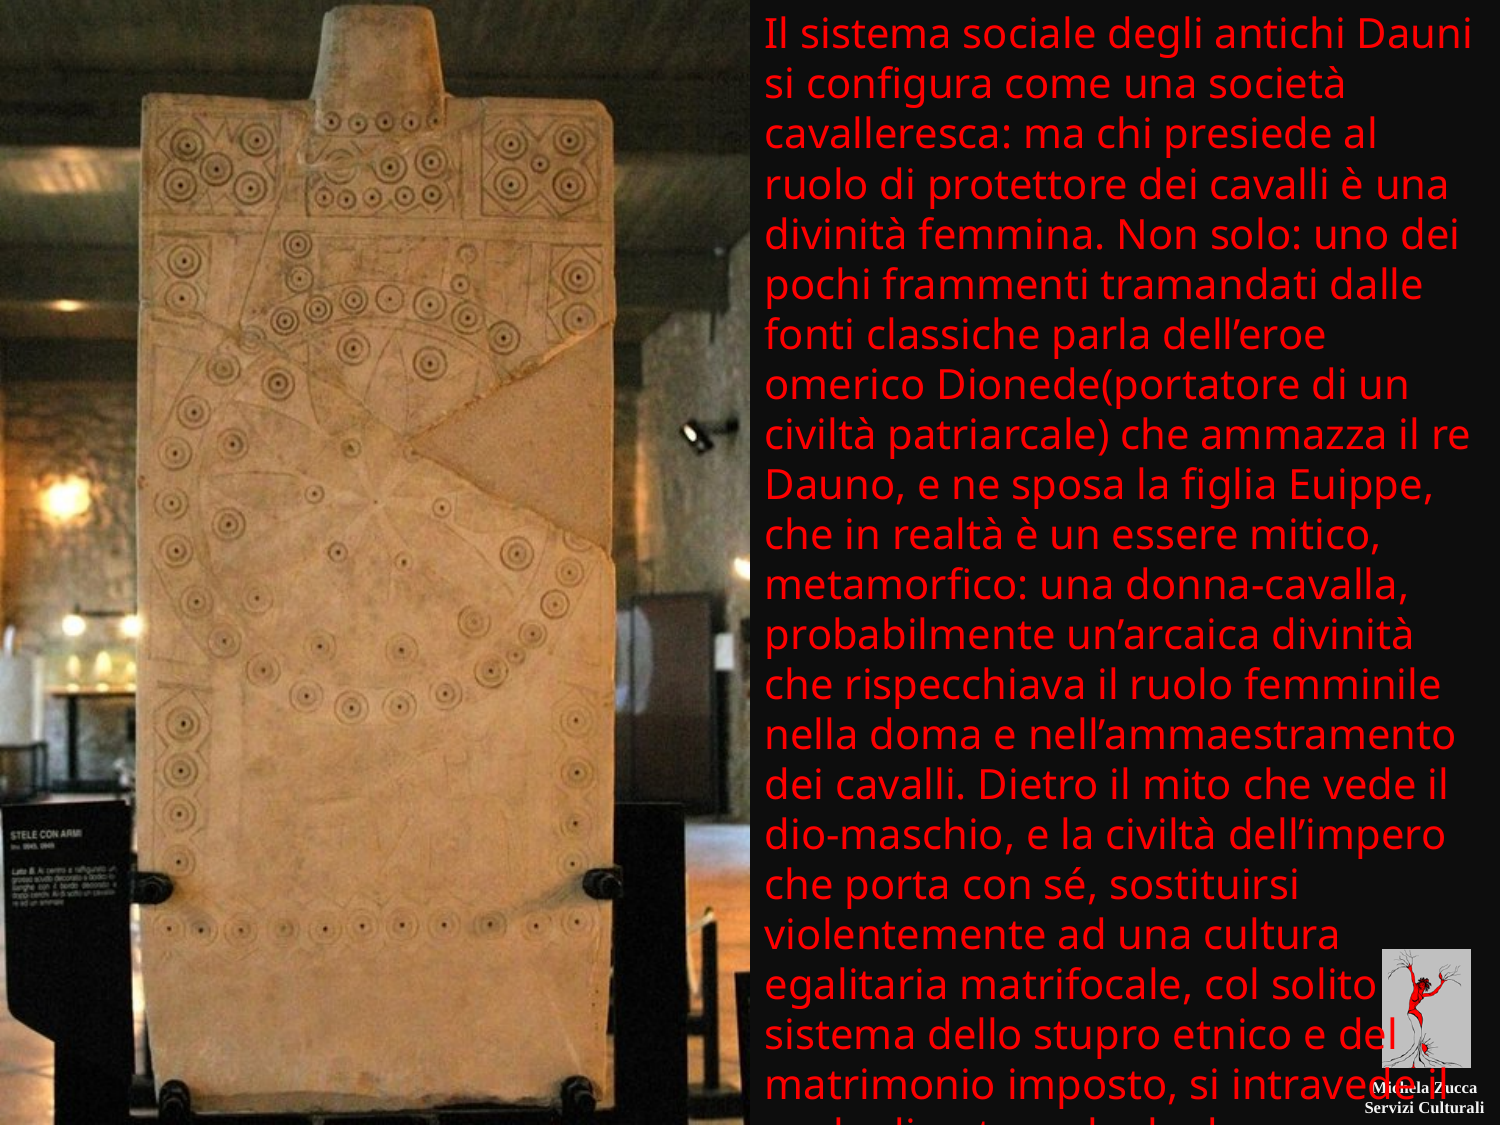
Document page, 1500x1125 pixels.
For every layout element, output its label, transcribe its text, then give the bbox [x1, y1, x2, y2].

picture [0, 0, 751, 1125]
picture [1382, 948, 1472, 1068]
text_box Il sistema sociale degli antichi Dauni si configura come una società cavalleresca: ma chi presiede al ruolo di protettore dei cavalli è una divinità femmina. Non solo: uno dei pochi frammenti tramandati dalle fonti classiche parla dell’eroe omerico Dionede(portatore di un civiltà patriarcale) che ammazza il re Dauno, e ne sposa la figlia Euippe, che in realtà è un essere mitico, metamorfico: una donna-cavalla, probabilmente un’arcaica divinità che rispecchiava il ruolo femminile nella doma e nell’ammaestramento dei cavalli. Dietro il mito che vede il dio-maschio, e la civiltà dell’impero che porta con sé, sostituirsi violentemente ad una cultura egalitaria matrifocale, col solito sistema dello stupro etnico e del matrimonio imposto, si intravede il ruolo di potere che la donna ricopriva. [751, 0, 1500, 1125]
